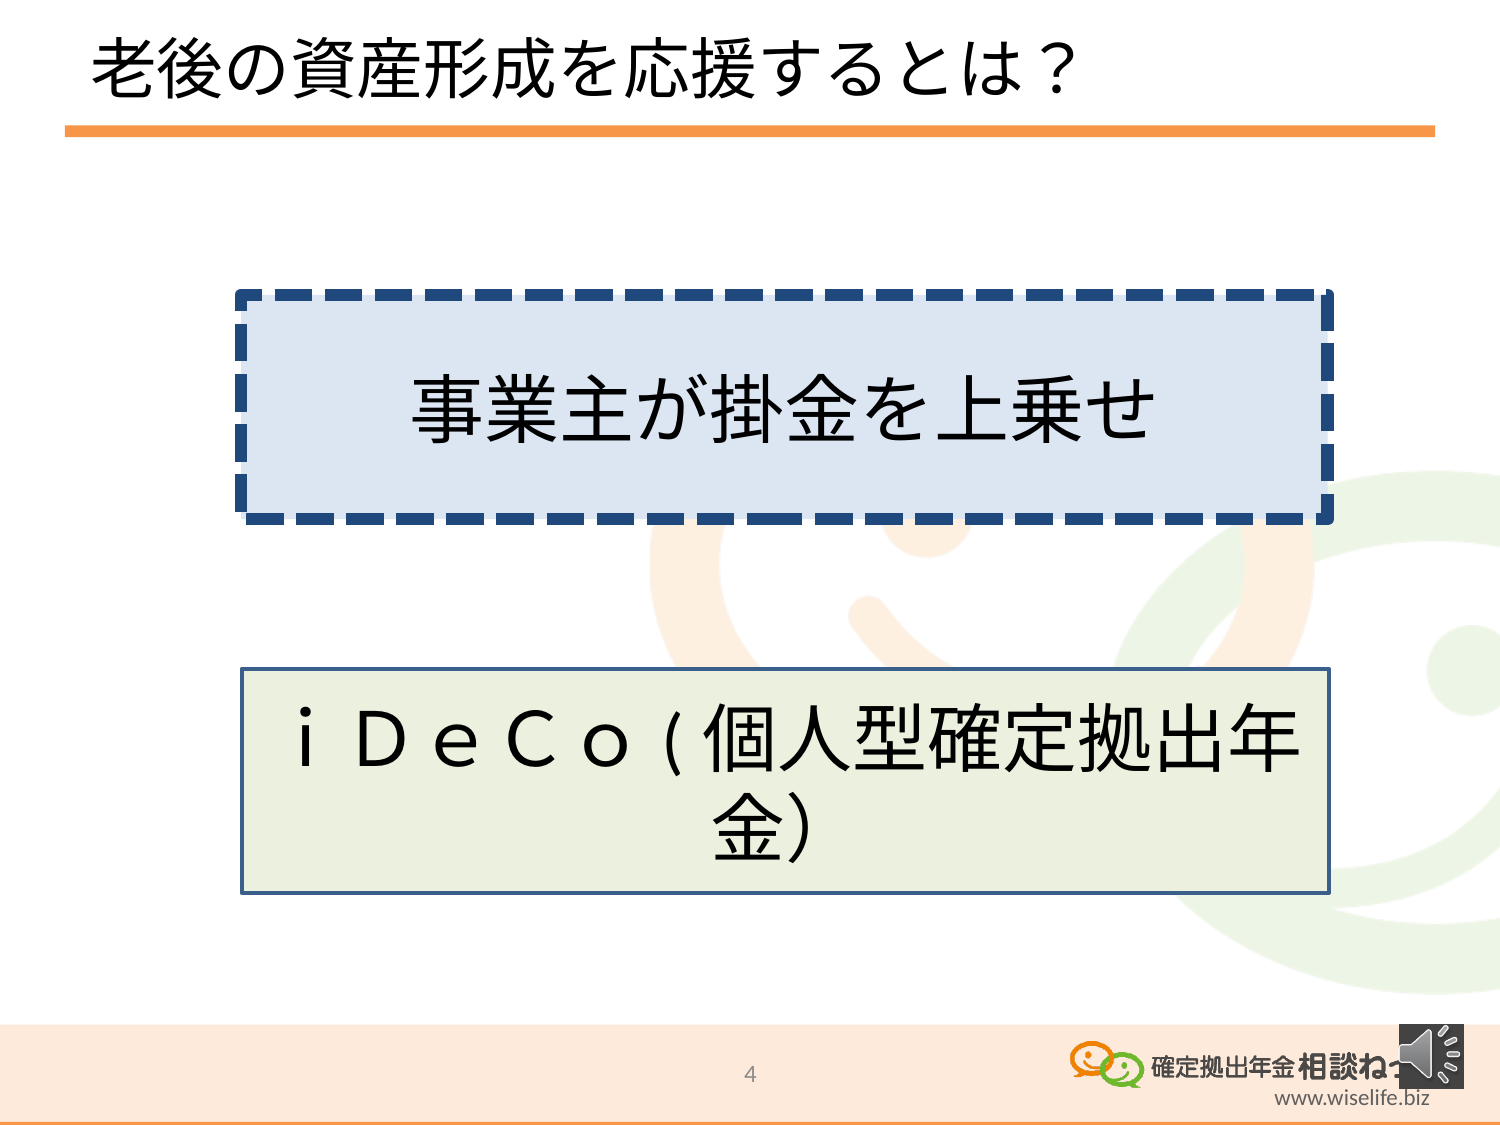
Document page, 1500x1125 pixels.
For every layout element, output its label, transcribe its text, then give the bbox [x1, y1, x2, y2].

text_box 事業主が掛金を上乗せ [239, 293, 1330, 521]
title 老後の資産形成を応援するとは？ [75, 19, 1425, 114]
text_box ｉＤｅＣｏ(個人型確定拠出年金） [240, 667, 1331, 895]
slide_number 4 [703, 1042, 798, 1103]
picture [1068, 1022, 1465, 1090]
picture [649, 302, 1500, 1012]
